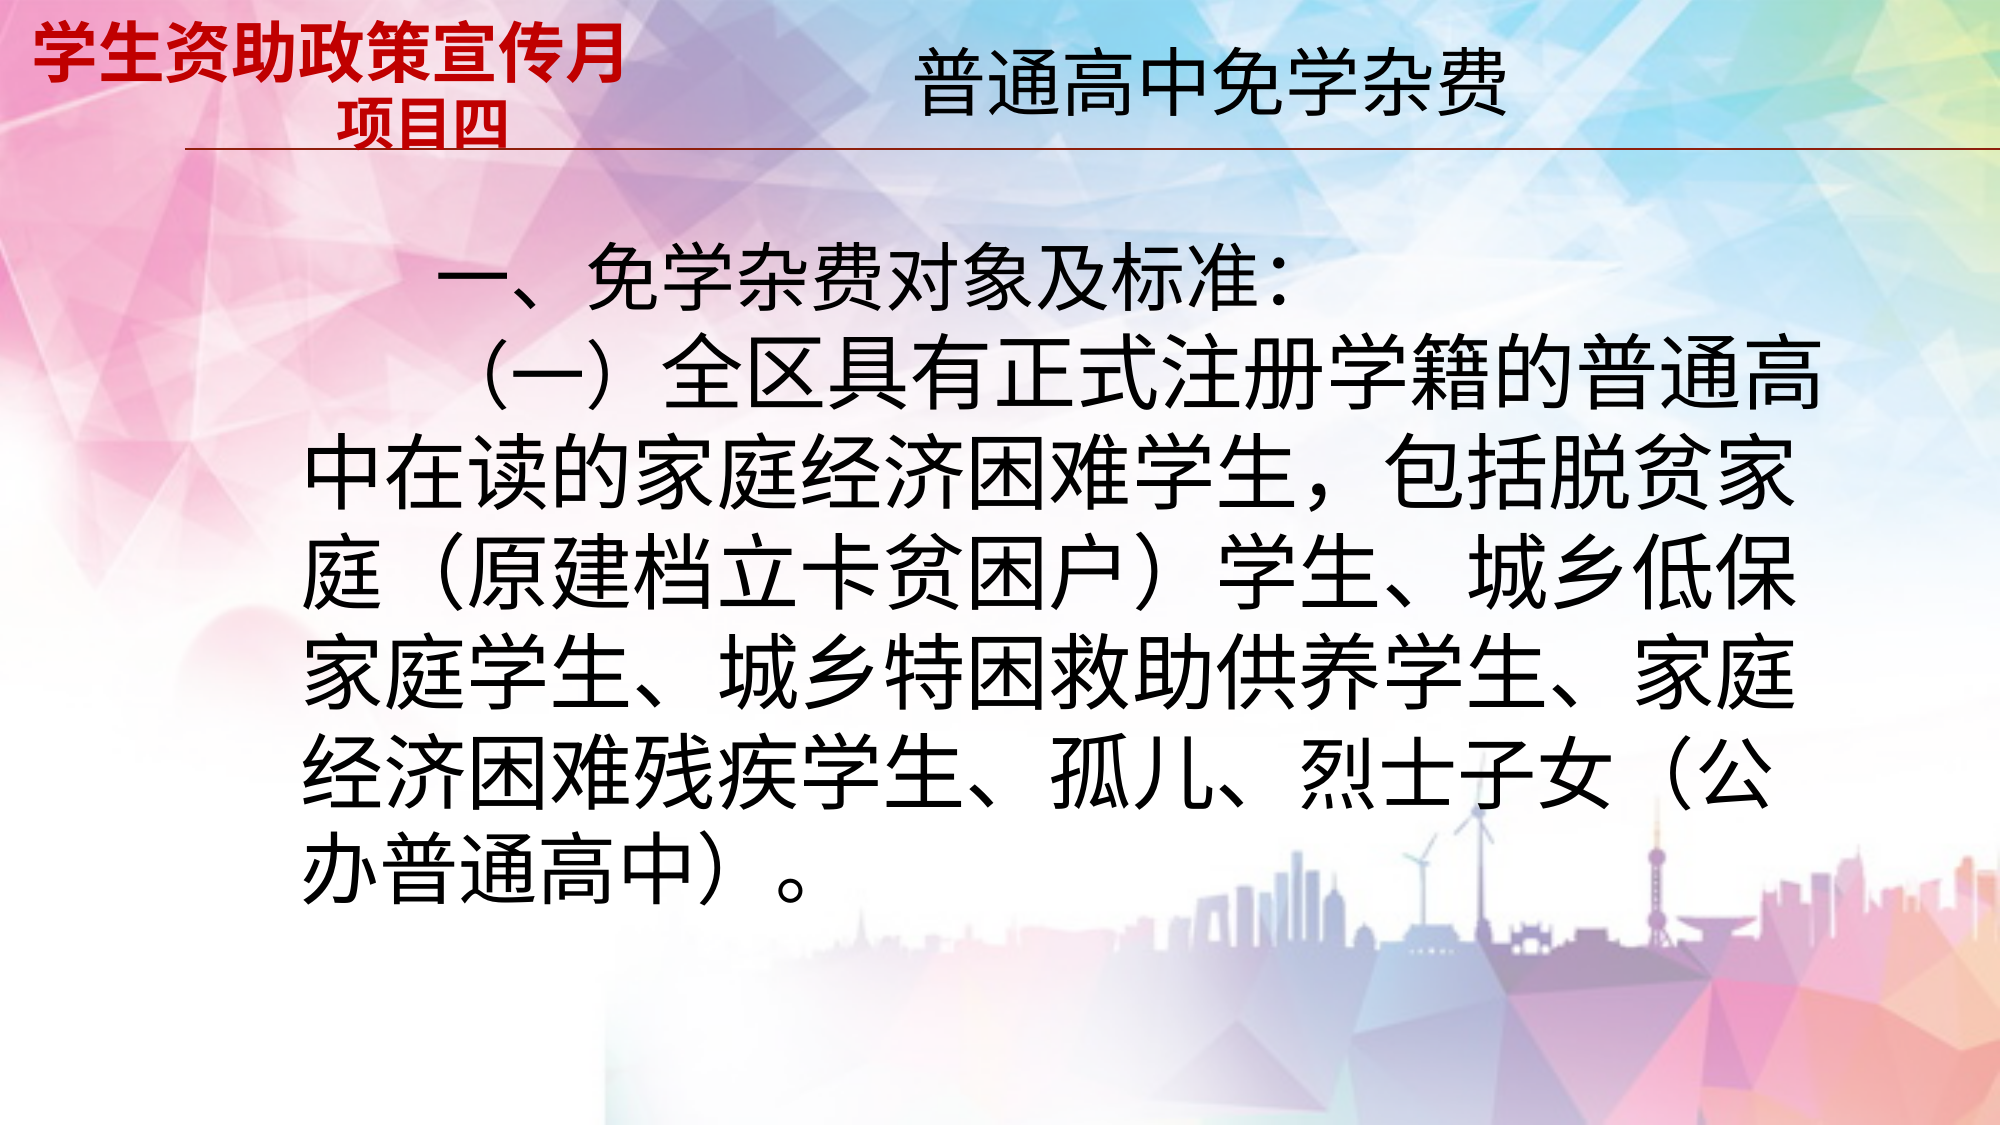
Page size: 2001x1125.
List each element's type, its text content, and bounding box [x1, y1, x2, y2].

list 普通高中免学杂费 [643, 35, 1982, 673]
text_box 一、免学杂费对象及标准： （一）全区具有正式注册学籍的普通高中在读的家庭经济困难学生，包括脱贫家庭（原建档立卡贫困户）学生、城乡低保家庭学生、城乡特困救助供养学生、家庭经济困难残疾学生、孤儿、烈士子女（公办普通高中）。 [285, 222, 1856, 923]
title 学生资助政策宣传月 项目四 [31, 23, 715, 212]
